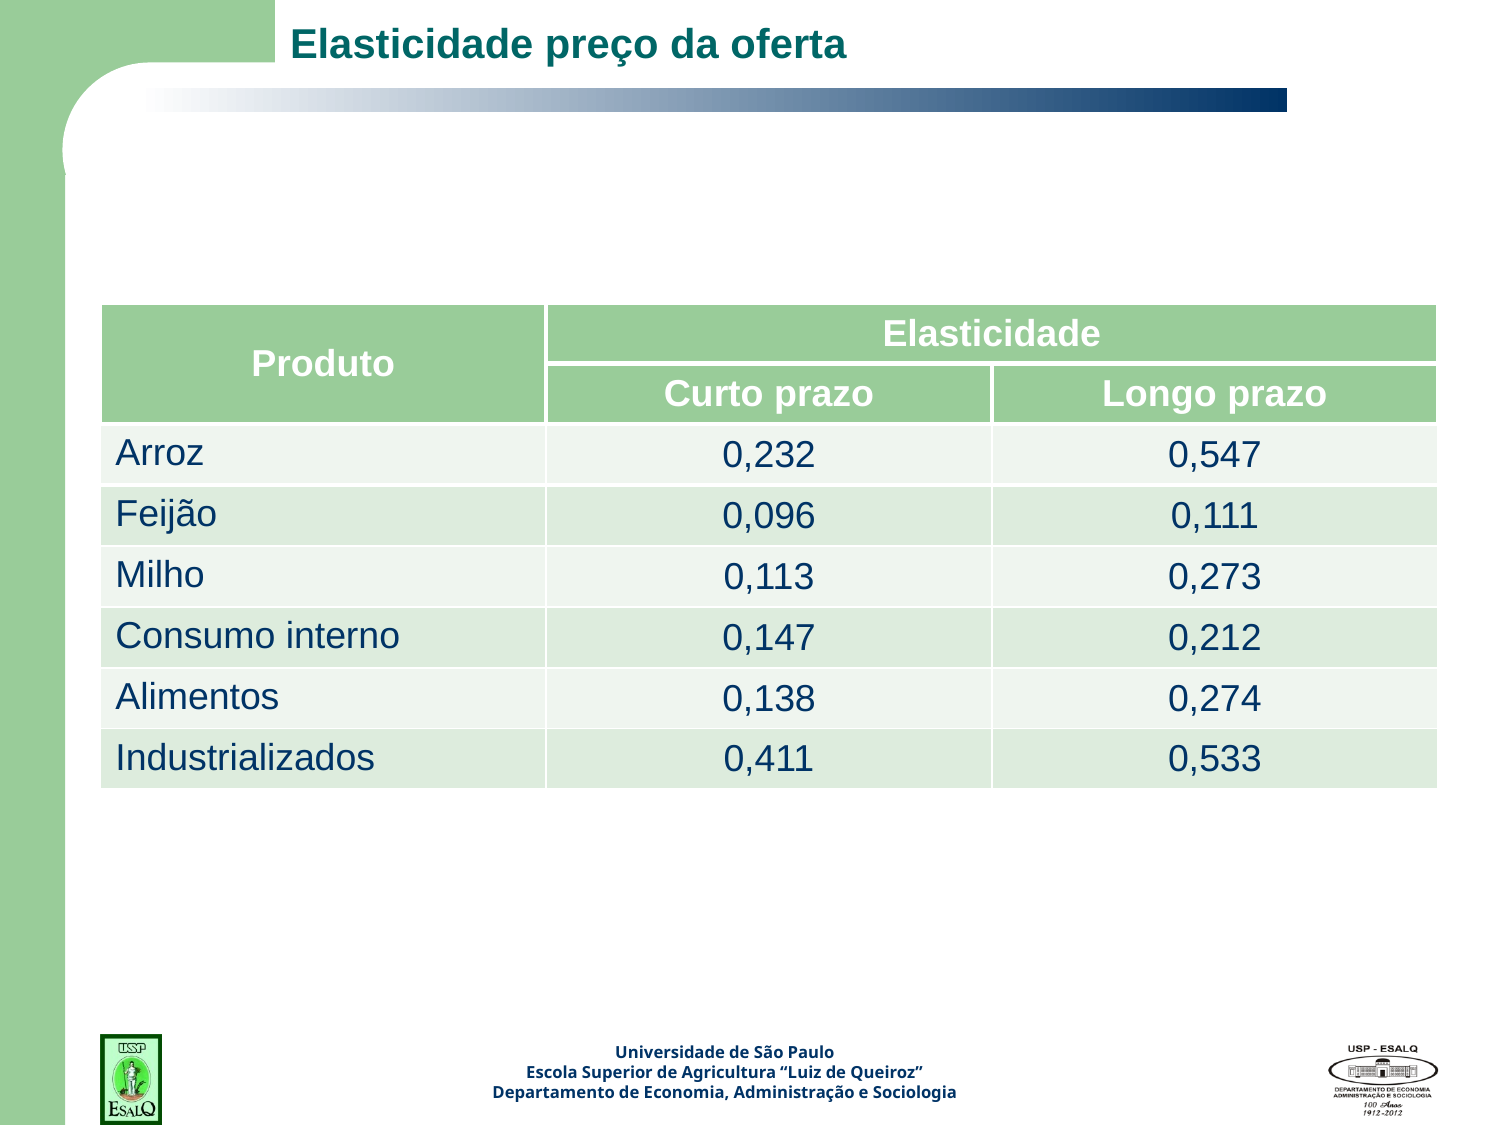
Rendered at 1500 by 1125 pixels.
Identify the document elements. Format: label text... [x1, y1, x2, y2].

table_header Produto [102, 305, 544, 422]
table_cell 0,232 [547, 426, 991, 483]
table_cell 0,138 [547, 669, 991, 728]
title Elasticidade preço da oferta [275, 12, 1438, 75]
table_cell 0,111 [993, 487, 1437, 545]
table_cell 0,147 [547, 608, 991, 667]
table_cell 0,096 [547, 487, 991, 545]
table_cell Longo prazo [994, 366, 1436, 422]
table_cell 0,411 [547, 729, 991, 788]
table_cell 0,113 [547, 547, 991, 606]
table_cell 0,212 [993, 608, 1437, 667]
table_cell 0,533 [993, 729, 1437, 788]
table_cell Alimentos [101, 669, 545, 728]
table_cell Industrializados [101, 729, 545, 788]
table_cell Feijão [101, 487, 545, 545]
table_cell Milho [101, 547, 545, 606]
picture [1316, 1034, 1451, 1123]
picture [100, 1034, 162, 1125]
table_cell 0,274 [993, 669, 1437, 728]
table_cell Consumo interno [101, 608, 545, 667]
table_cell Curto prazo [548, 366, 990, 422]
table_header Elasticidade [548, 305, 1436, 361]
table_cell 0,273 [993, 547, 1437, 606]
table_cell 0,547 [993, 426, 1437, 483]
table_cell Arroz [101, 426, 545, 483]
